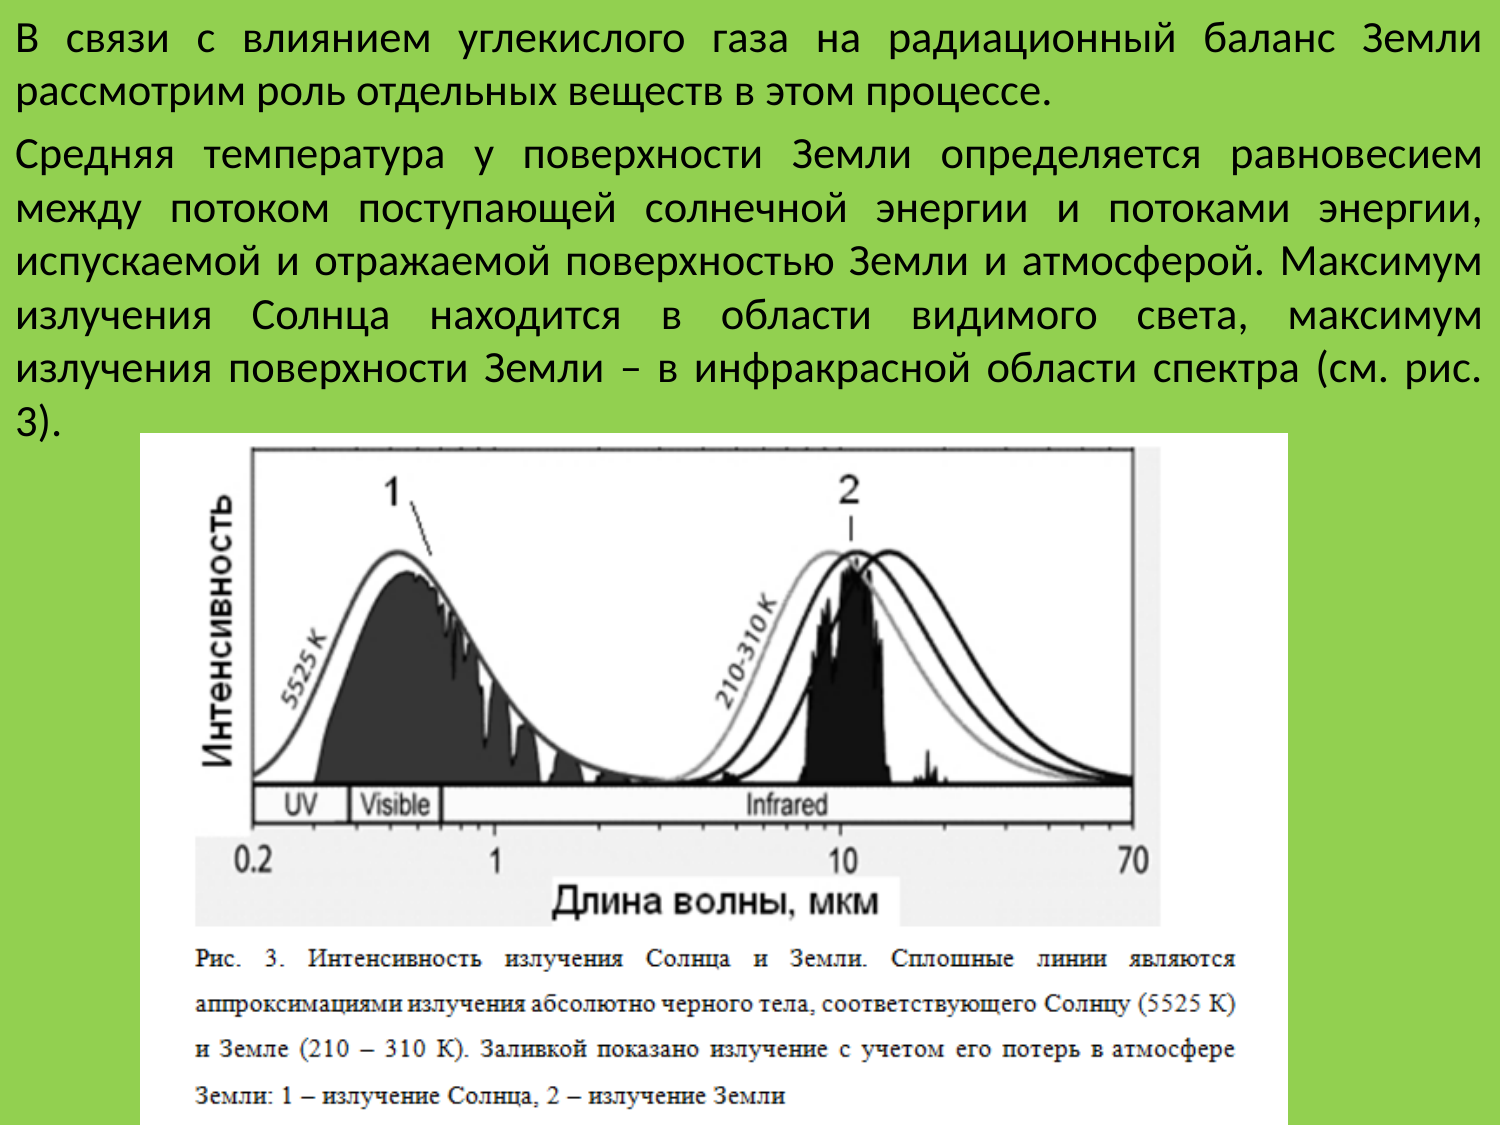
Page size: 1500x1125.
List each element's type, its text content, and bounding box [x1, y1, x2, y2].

picture [140, 433, 1288, 1125]
list В связи с влиянием углекислого газа на радиационный баланс Земли рассмотрим роль отдельных веществ в этом процессе. Средняя температура у поверхности Земли определяется равновесием между потоком поступающей солнечной энергии и потоками энергии, испускаемой и отражаемой поверхностью Земли и атмосферой. Максимум излучения Солнца находится в области видимого света, максимум излучения поверхности Земли – в инфракрасной области спектра (см. рис. 3). [0, 0, 1500, 457]
